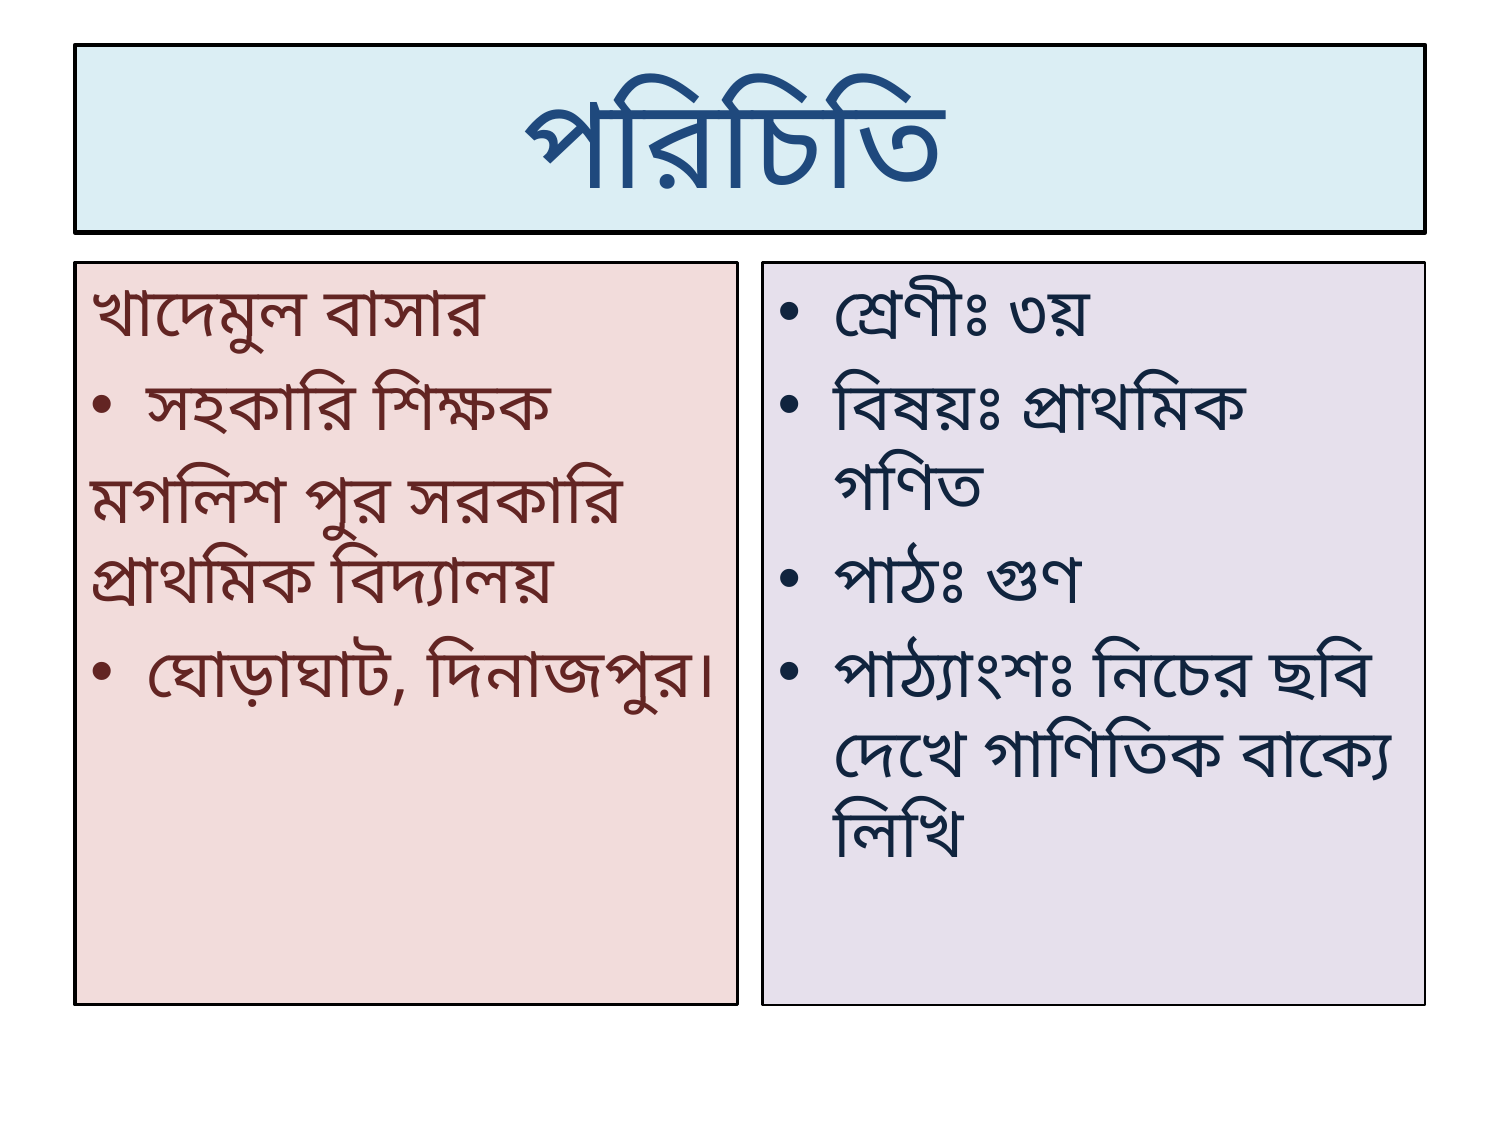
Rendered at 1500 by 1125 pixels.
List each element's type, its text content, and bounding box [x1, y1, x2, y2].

title পরিচিতি [75, 45, 1425, 233]
list শ্রেণীঃ ৩য় বিষয়ঃ প্রাথমিক গণিত পাঠঃ গুণ পাঠ্যাংশঃ নিচের ছবি দেখে গাণিতিক বাক্যে লিখি [762, 262, 1425, 1005]
list খাদেমুল বাসার সহকারি শিক্ষক মগলিশ পুর সরকারি প্রাথমিক বিদ্যালয় ঘোড়াঘাট, দিনাজপুর। [75, 262, 738, 1005]
